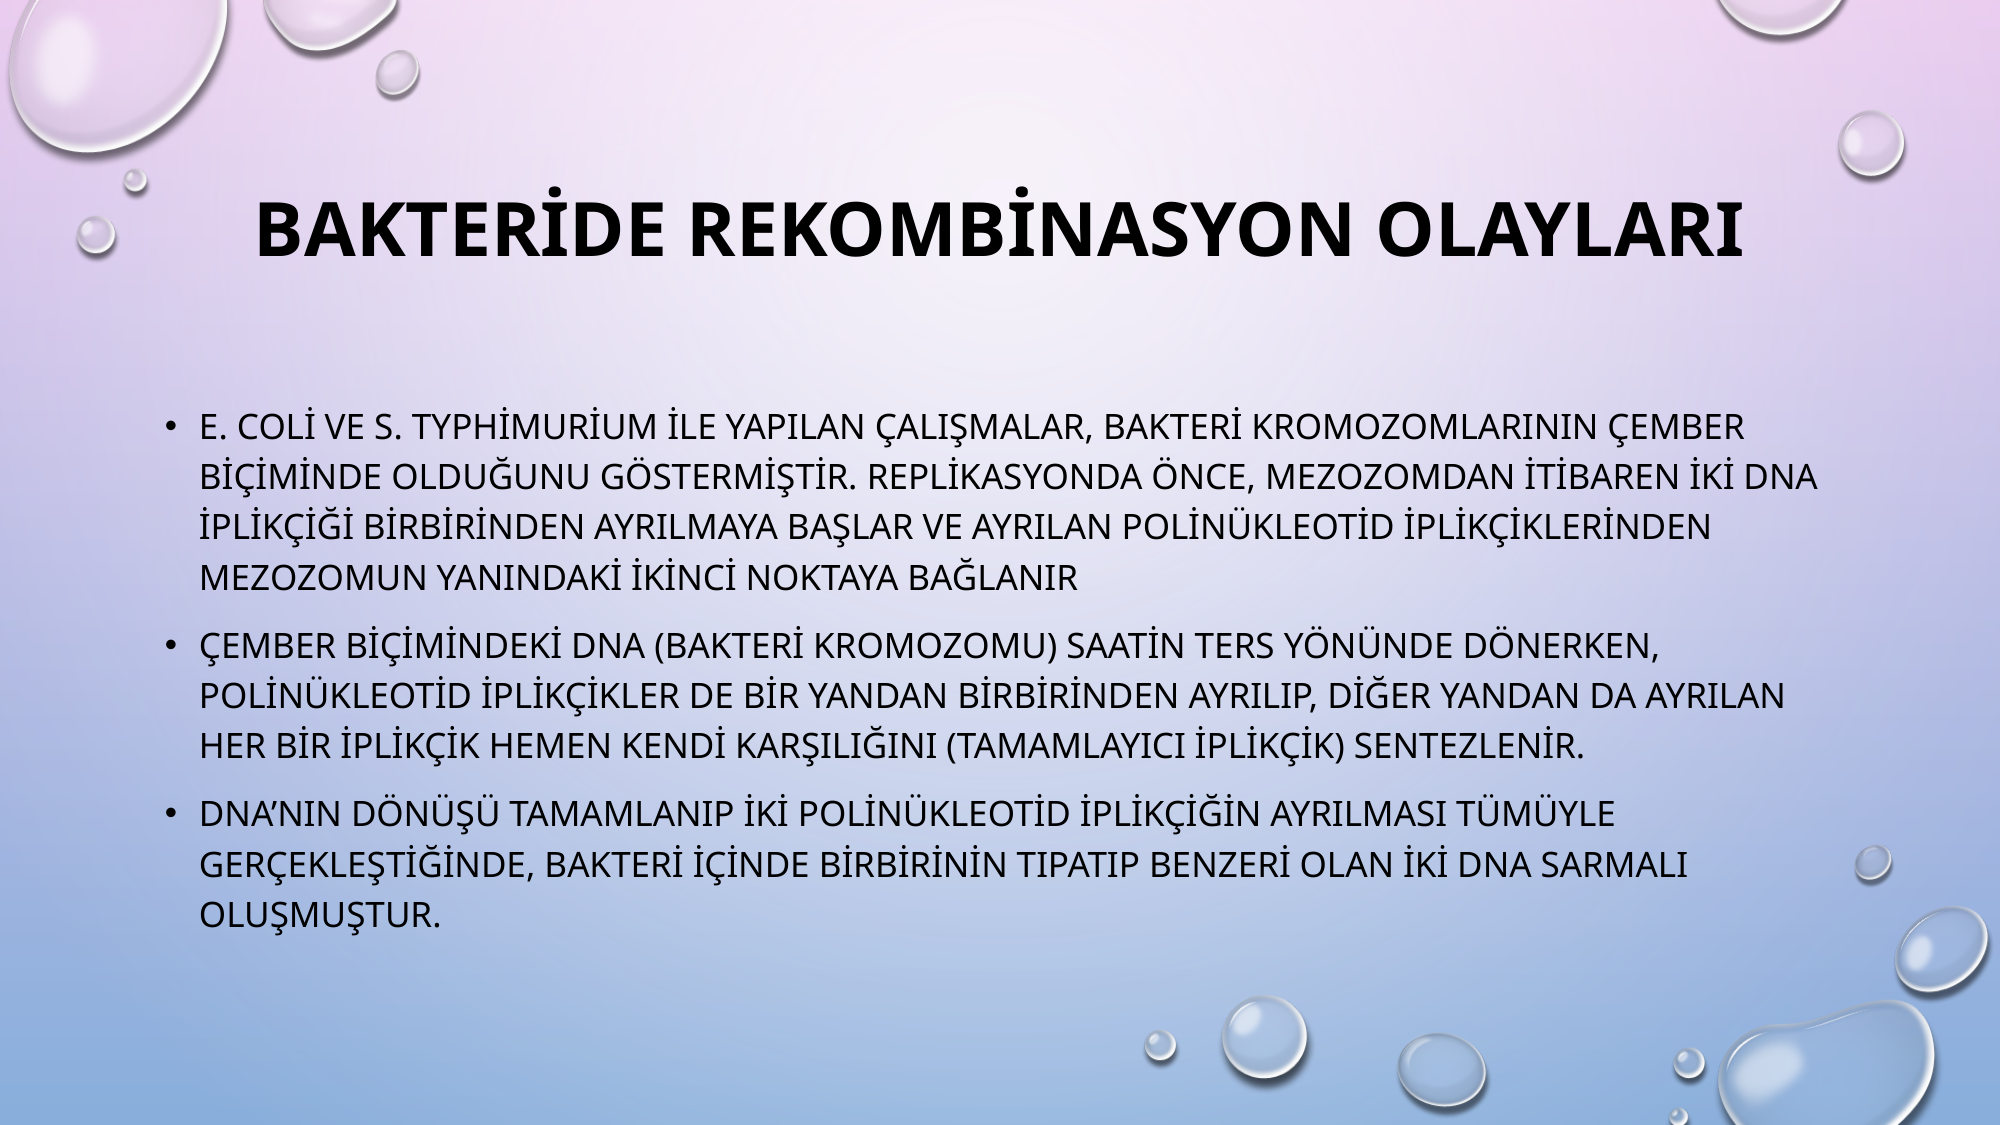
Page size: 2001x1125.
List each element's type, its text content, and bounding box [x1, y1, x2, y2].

title bakteride rekombinasyon olayları [149, 101, 1851, 364]
picture [0, 0, 2000, 1125]
list E. coli ve S. typhimurium ile yapılan çalışmalar, bakteri kromozomlarının çember biçiminde olduğunu göstermiştir. Replikasyonda önce, mezozomdan itibaren iki DNA iplikçiği birbirinden ayrılmaya başlar ve ayrılan polinükleotid iplikçiklerinden mezozomun yanındaki ikinci noktaya bağlanır Çember biçimindeki DNA (bakteri kromozomu) saatin ters yönünde dönerken, polinükleotid iplikçikler de bir yandan birbirinden ayrılıp, diğer yandan da ayrılan her bir iplikçik hemen kendi karşılığını (tamamlayıcı iplikçik) sentezlenir. DNA’nın dönüşü tamamlanıp iki polinükleotid iplikçiğin ayrılması tümüyle gerçekleştiğinde, bakteri içinde birbirinin tıpatıp benzeri olan iki DNA sarmalı oluşmuştur. [149, 388, 1850, 950]
